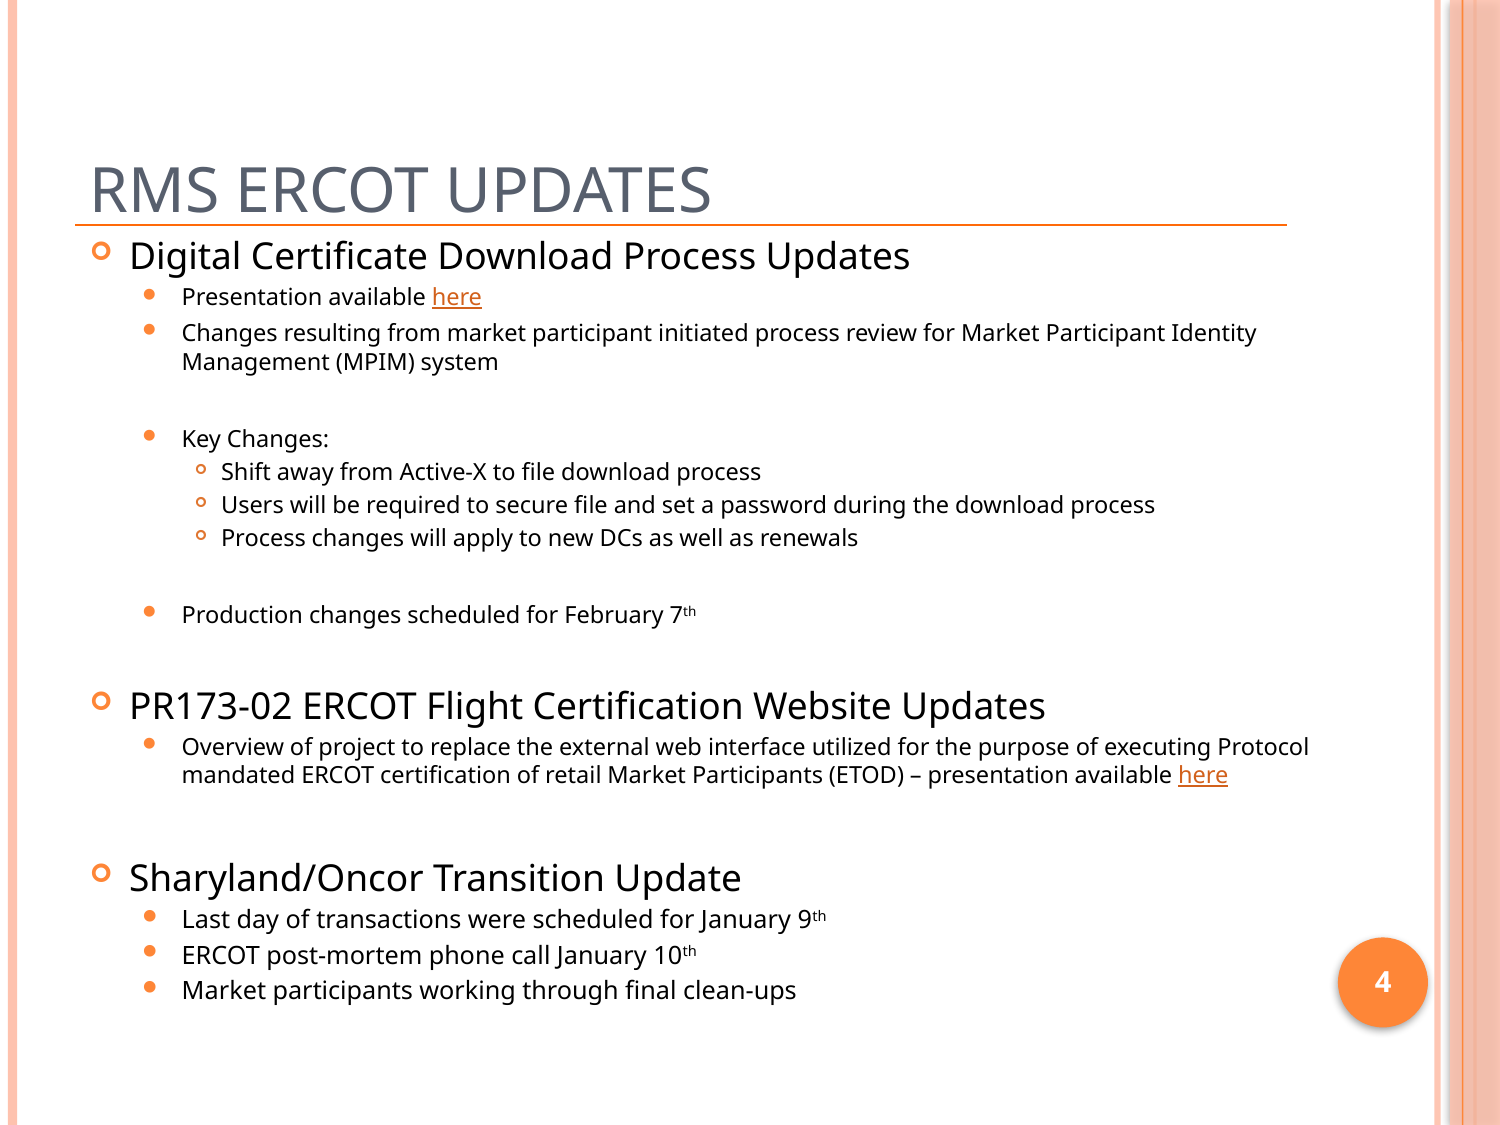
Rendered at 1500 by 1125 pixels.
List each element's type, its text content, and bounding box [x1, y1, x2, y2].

title RMS ERCOT Updates [75, 45, 1300, 224]
list Digital Certificate Download Process Updates Presentation available here Changes resulting from market participant initiated process review for Market Participant Identity Management (MPIM) system Key Changes: Shift away from Active-X to file download process Users will be required to secure file and set a password during the download process Process changes will apply to new DCs as well as renewals Production changes scheduled for February 7th PR173-02 ERCOT Flight Certification Website Updates Overview of project to replace the external web interface utilized for the purpose of executing Protocol mandated ERCOT certification of retail Market Participants (ETOD) – presentation available here Sharyland/Oncor Transition Update Last day of transactions were scheduled for January 9th ERCOT post-mortem phone call January 10th Market participants working through final clean-ups [75, 224, 1338, 1025]
slide_number 4 [1333, 940, 1434, 1027]
